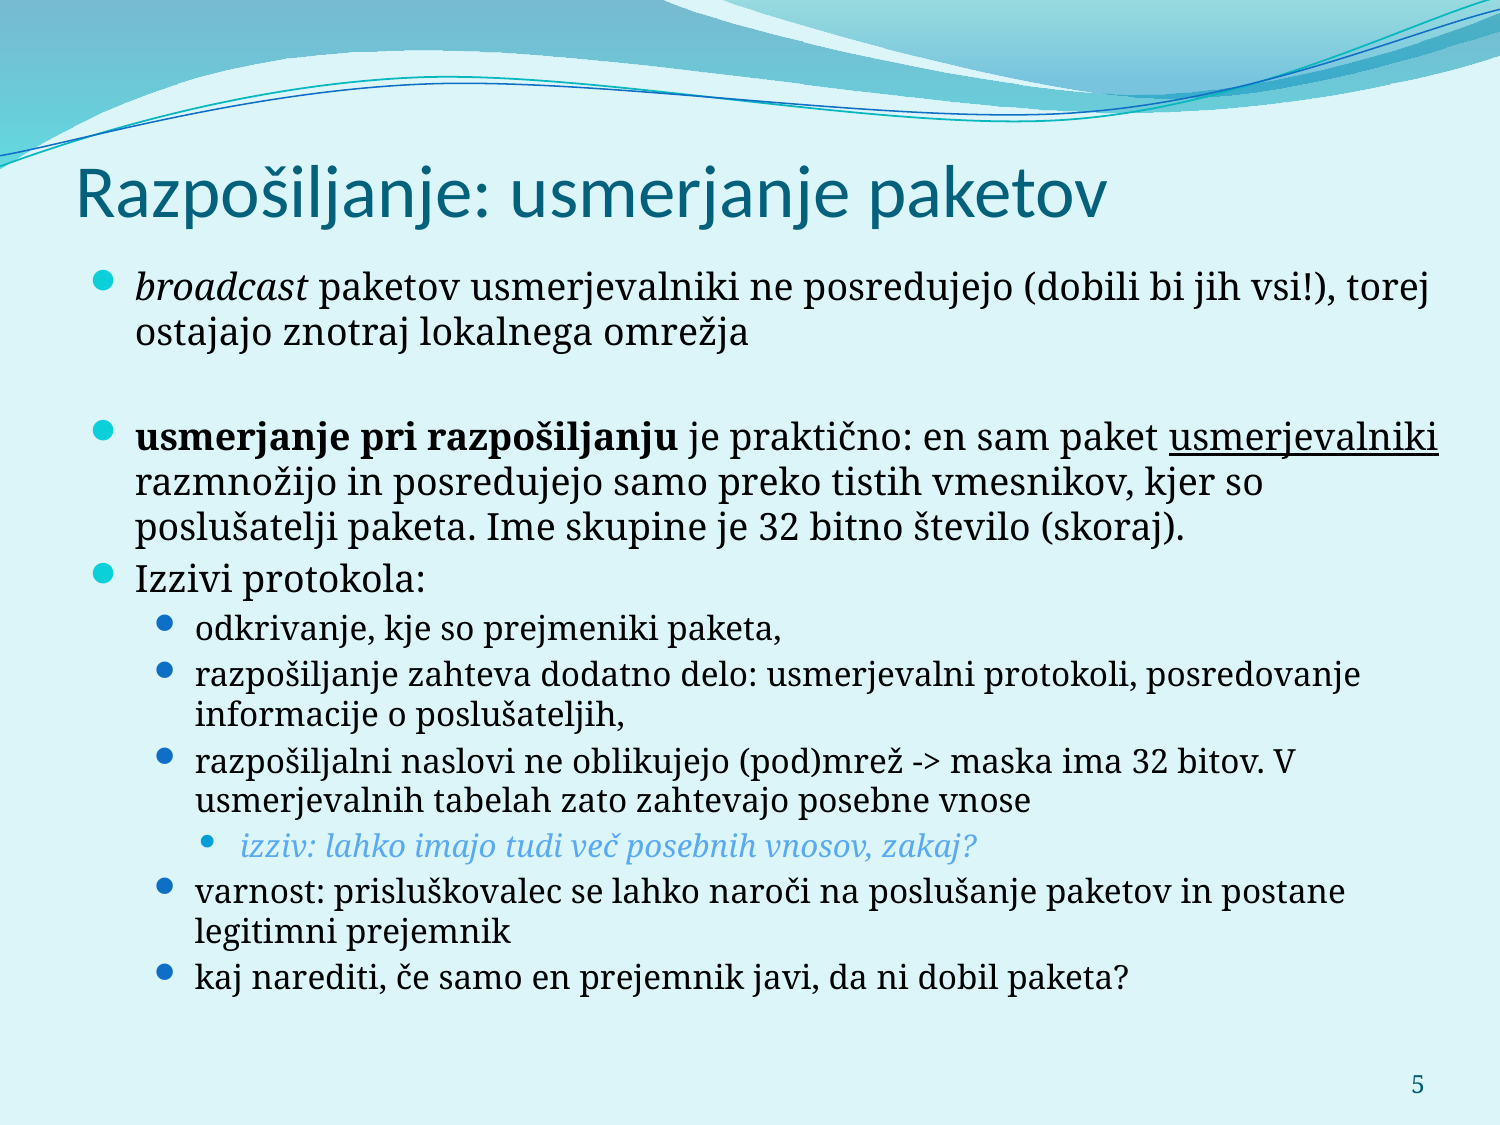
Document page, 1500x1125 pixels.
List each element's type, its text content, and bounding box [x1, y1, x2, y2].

title Razpošiljanje: usmerjanje paketov [75, 113, 1425, 233]
slide_number 5 [1299, 1042, 1425, 1103]
list broadcast paketov usmerjevalniki ne posredujejo (dobili bi jih vsi!), torej ostajajo znotraj lokalnega omrežja usmerjanje pri razpošiljanju je praktično: en sam paket usmerjevalniki razmnožijo in posredujejo samo preko tistih vmesnikov, kjer so poslušatelji paketa. Ime skupine je 32 bitno število (skoraj). Izzivi protokola: odkrivanje, kje so prejmeniki paketa, razpošiljanje zahteva dodatno delo: usmerjevalni protokoli, posredovanje informacije o poslušateljih, razpošiljalni naslovi ne oblikujejo (pod)mrež -> maska ima 32 bitov. V usmerjevalnih tabelah zato zahtevajo posebne vnose izziv: lahko imajo tudi več posebnih vnosov, zakaj? varnost: prisluškovalec se lahko naroči na poslušanje paketov in postane legitimni prejemnik kaj narediti, če samo en prejemnik javi, da ni dobil paketa? [75, 255, 1459, 1083]
